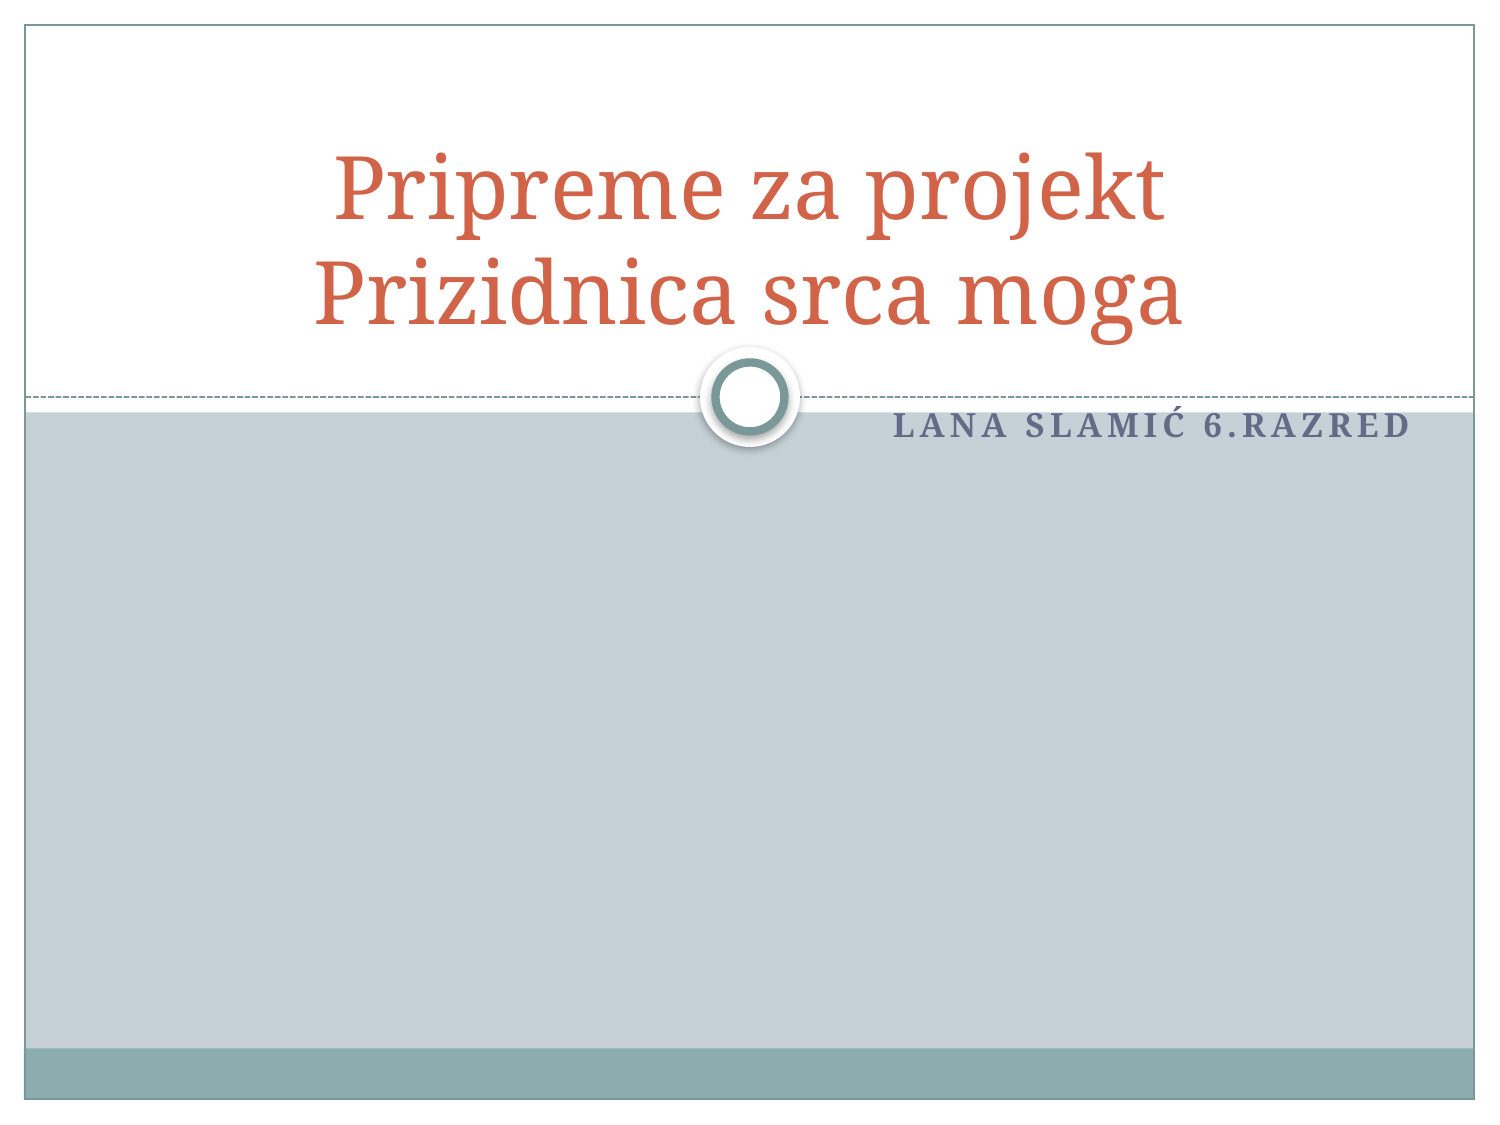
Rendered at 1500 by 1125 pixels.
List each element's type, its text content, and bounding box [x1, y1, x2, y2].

subtitle Lana Slamić 6.razred [820, 397, 1483, 480]
title Pripreme za projekt Prizidnica srca moga [112, 62, 1388, 350]
